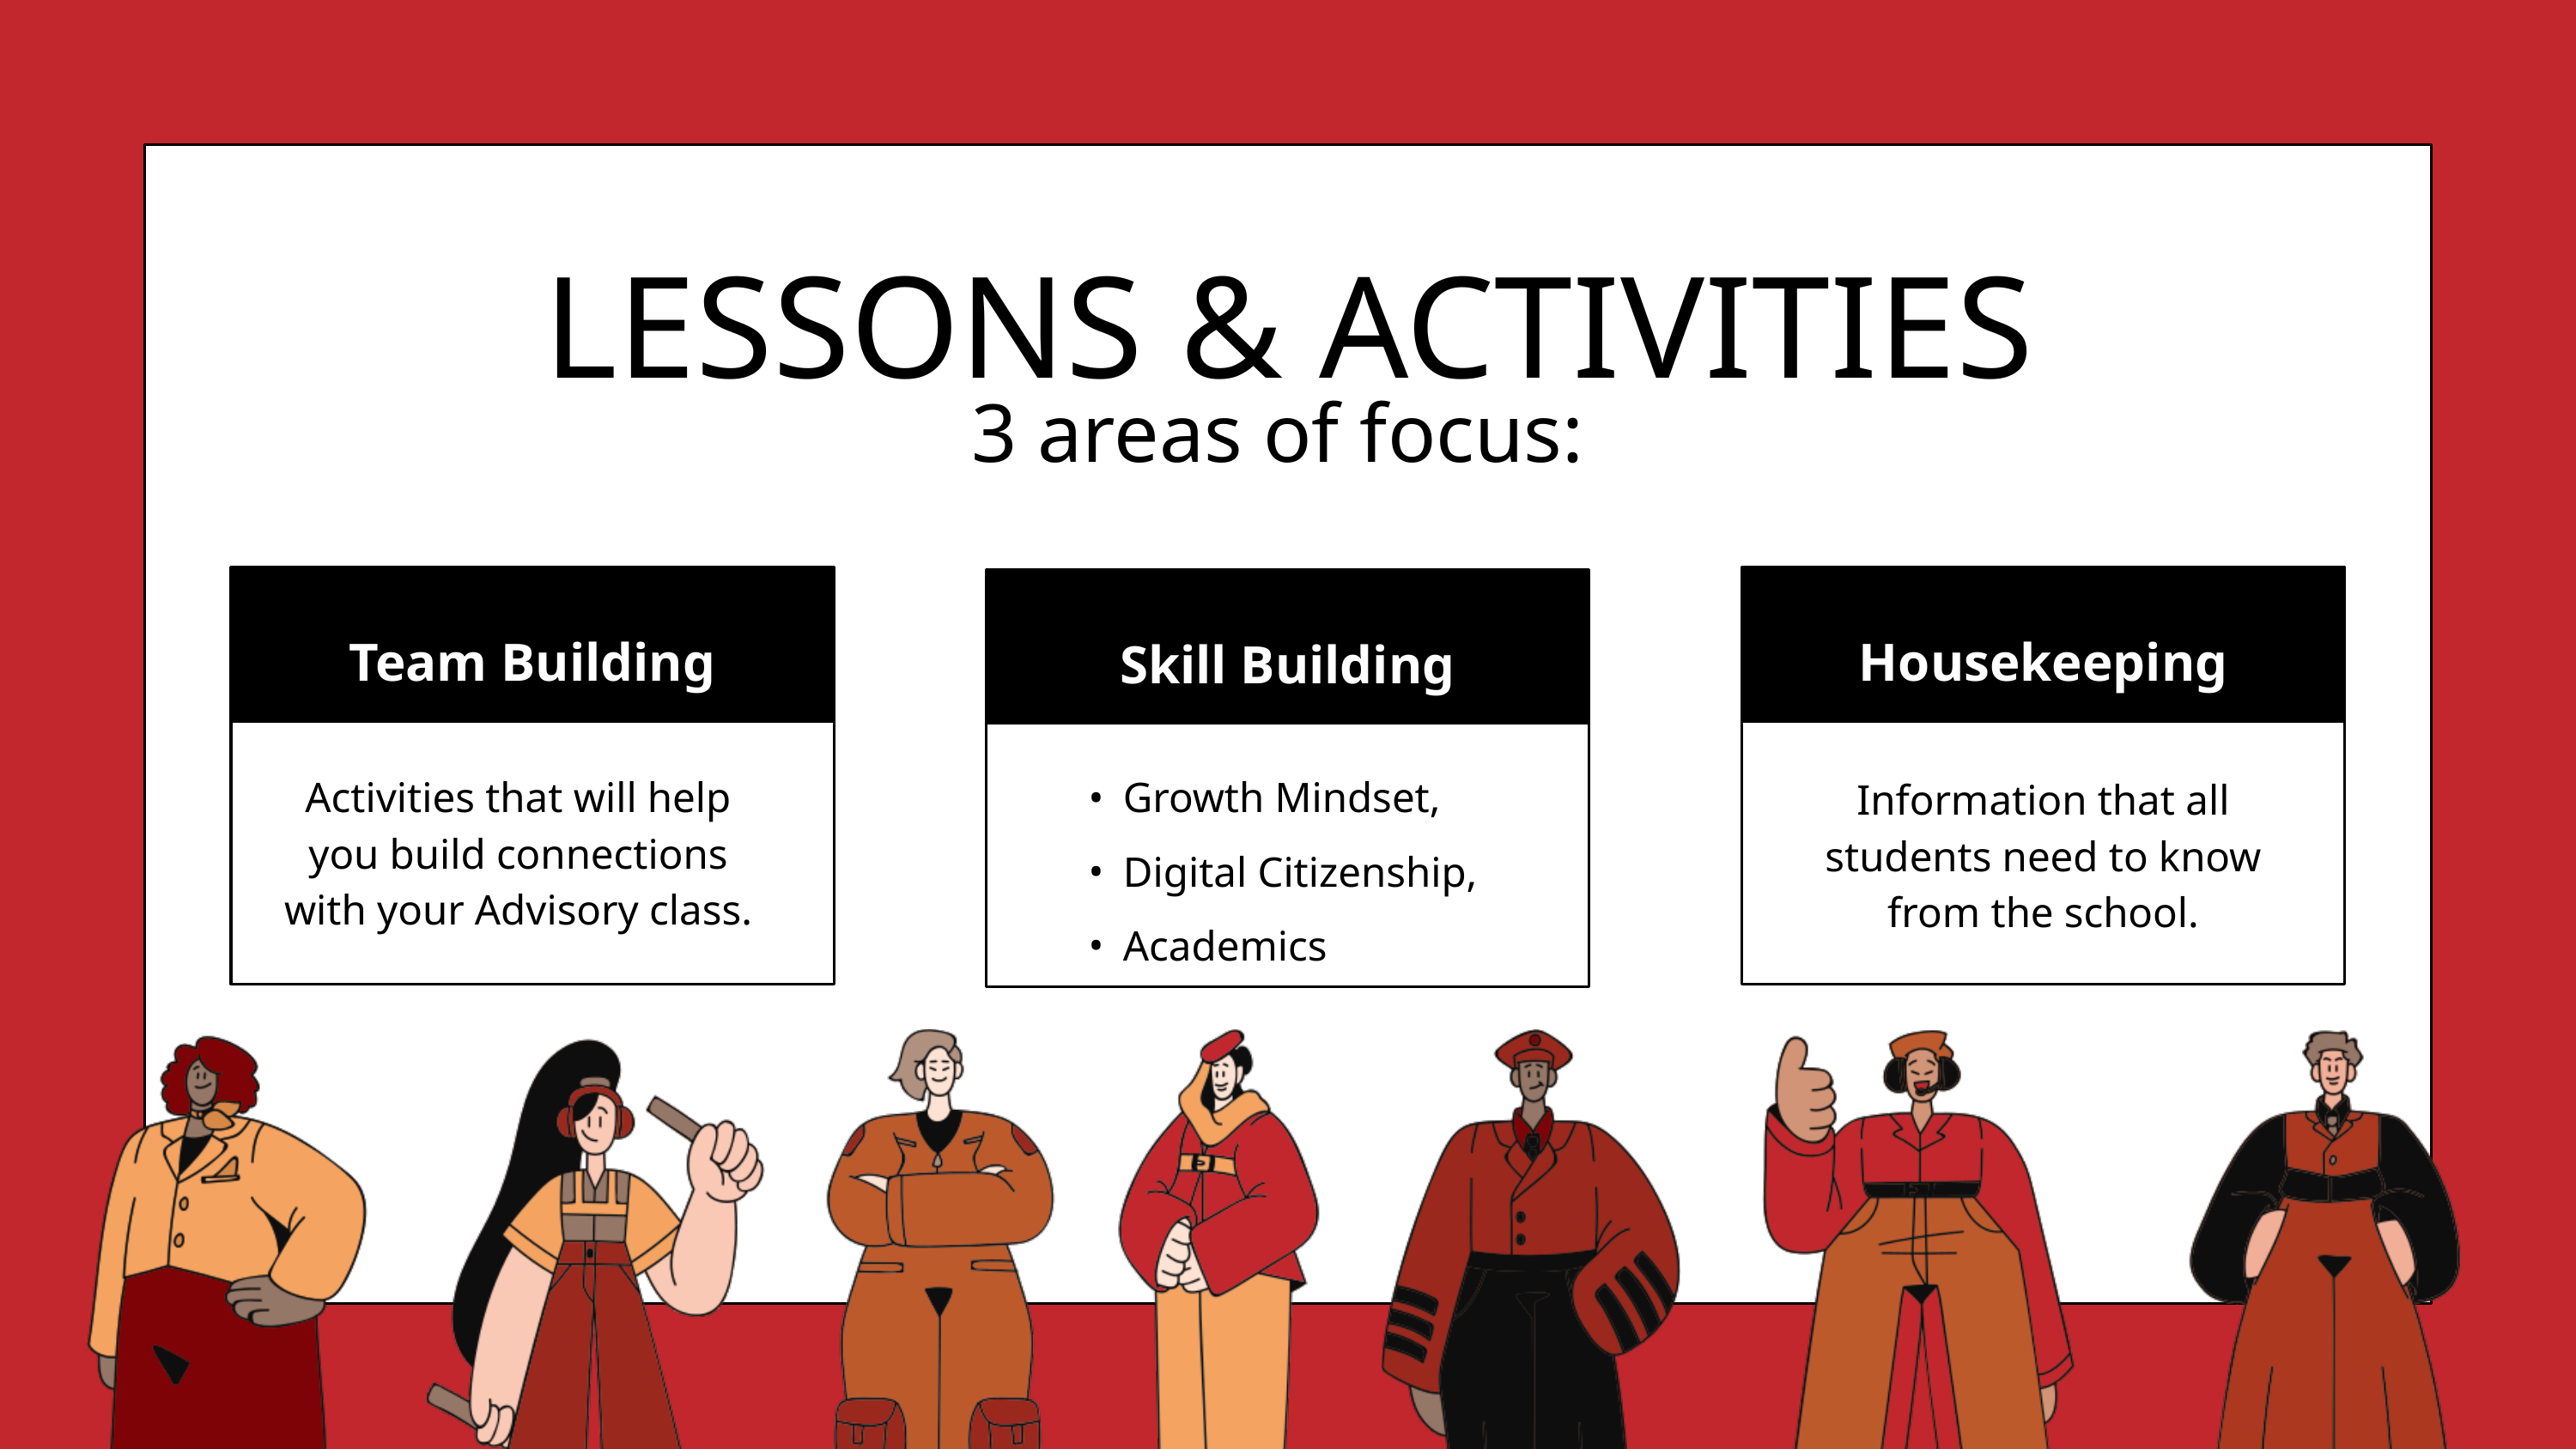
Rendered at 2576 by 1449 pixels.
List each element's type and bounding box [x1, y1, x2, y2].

text_box [426, 1312, 769, 1449]
text_box [1741, 1009, 2345, 1156]
text_box [144, 118, 2432, 1304]
text_box [1741, 542, 2345, 1003]
text_box [230, 1009, 835, 1156]
text_box [2165, 1029, 2505, 1449]
text_box [1117, 1312, 1327, 1449]
text_box [824, 1312, 1062, 1449]
text_box [1735, 1312, 2110, 1449]
text_box [1382, 1312, 1681, 1449]
text_box [71, 1029, 372, 1449]
text_box [230, 542, 835, 1003]
text_box [986, 543, 1589, 1005]
text_box [986, 1010, 1589, 1159]
